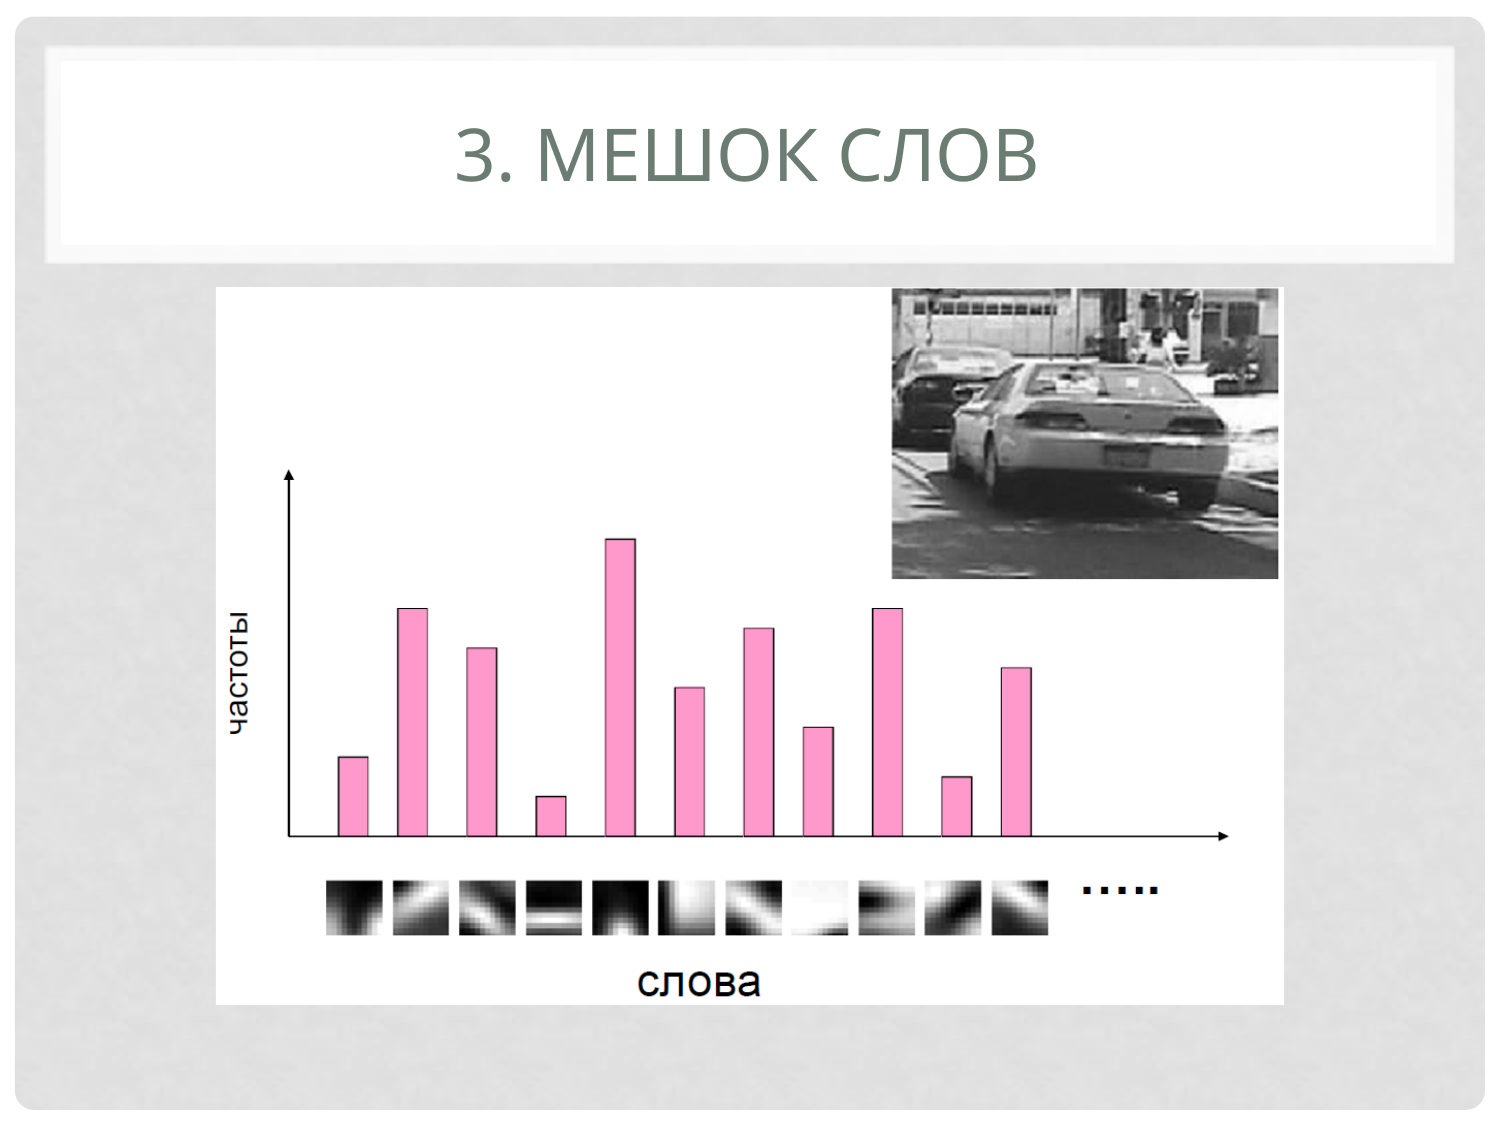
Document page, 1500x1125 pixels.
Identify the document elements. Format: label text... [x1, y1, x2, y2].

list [215, 287, 1285, 1006]
title 3. Мешок слов [69, 66, 1425, 238]
